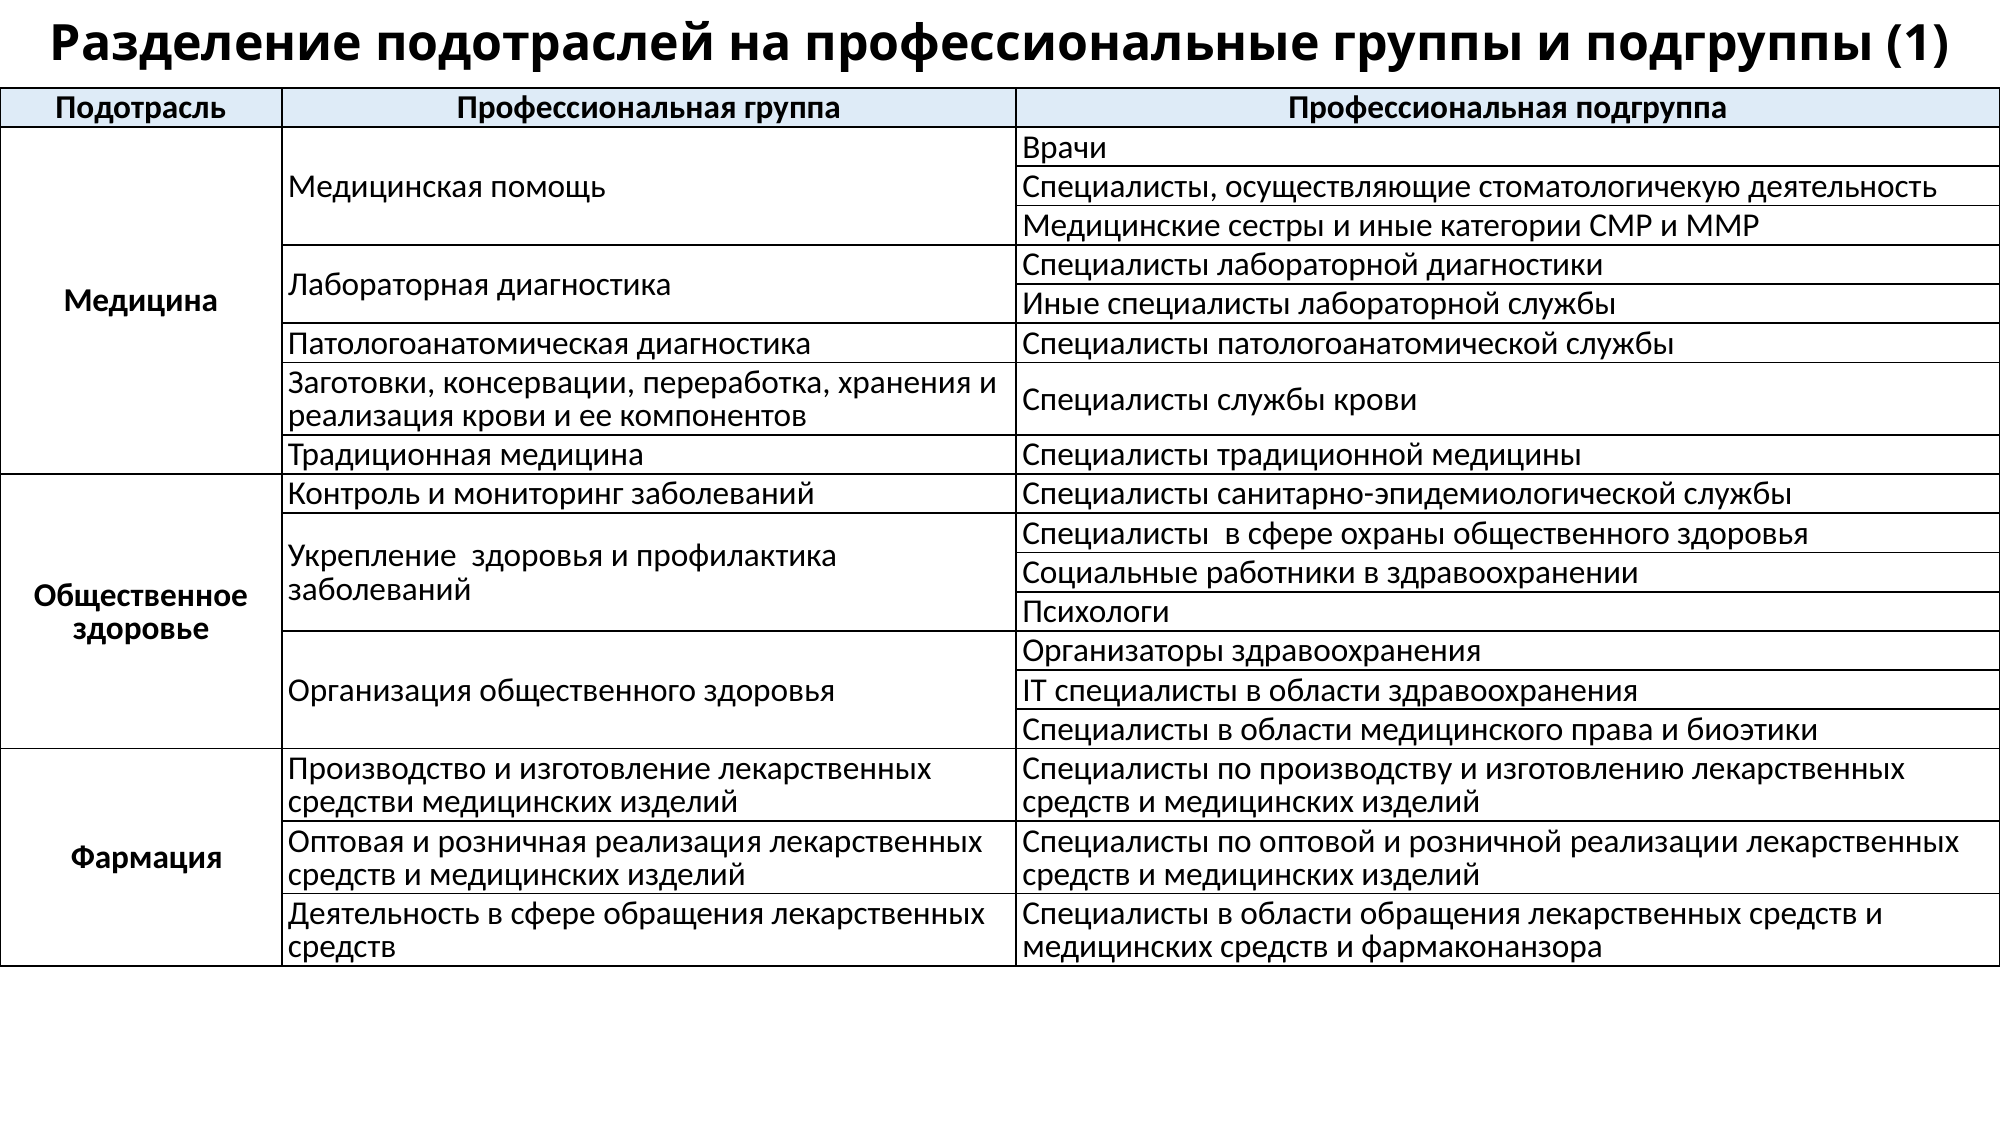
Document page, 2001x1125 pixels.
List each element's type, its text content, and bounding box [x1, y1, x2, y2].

table_cell Социальные работники в здравоохранении [1017, 553, 1999, 591]
table_cell Организаторы здравоохранения [1017, 632, 1999, 669]
table_cell Специалисты по производству и изготовлению лекарственных средств и медицинских изделий [1017, 749, 1999, 820]
table_cell Специалисты традиционной медицины [1017, 436, 1999, 473]
table_cell IT специалисты в области здравоохранения [1017, 671, 1999, 708]
table_cell Контроль и мониторинг заболеваний [283, 475, 1015, 512]
table_cell Медицина [1, 128, 281, 473]
table_cell Традиционная медицина [283, 436, 1015, 473]
table_header Подотрасль [1, 89, 281, 126]
table_cell Медицинские сестры и иные категории СМР и ММР [1017, 206, 1999, 244]
table_cell Лабораторная диагностика [283, 246, 1015, 322]
table_cell Оптовая и розничная реализация лекарственных средств и медицинских изделий [283, 822, 1015, 893]
table_cell Врачи [1017, 128, 1999, 165]
table_cell Специалисты патологоанатомической службы [1017, 324, 1999, 362]
table_header Профессиональная группа [283, 89, 1015, 126]
table_cell Специалисты лабораторной диагностики [1017, 246, 1999, 283]
table_cell Специалисты в области медицинского права и биоэтики [1017, 710, 1999, 748]
table_cell Заготовки, консервации, переработка, хранения и реализация крови и ее компонентов [283, 363, 1015, 434]
table_cell Специалисты службы крови [1017, 363, 1999, 434]
title Разделение подотраслей на профессиональные группы и подгруппы (1) [0, 0, 2000, 87]
table_cell Фармация [1, 749, 281, 965]
table_cell Организация общественного здоровья [283, 632, 1015, 748]
table_cell Психологи [1017, 593, 1999, 630]
table_cell Патологоанатомическая диагностика [283, 324, 1015, 362]
table_cell Специалисты санитарно-эпидемиологической службы [1017, 475, 1999, 512]
table_header Профессиональная подгруппа [1017, 89, 1999, 126]
table_cell Общественное здоровье [1, 475, 281, 748]
table_cell Укрепление здоровья и профилактика заболеваний [283, 514, 1015, 630]
table_cell Иные специалисты лабораторной службы [1017, 285, 1999, 322]
table_cell Специалисты, осуществляющие стоматологичекую деятельность [1017, 167, 1999, 205]
table_cell Специалисты по оптовой и розничной реализации лекарственных средств и медицинских изделий [1017, 822, 1999, 893]
table_cell Производство и изготовление лекарственных средстви медицинских изделий [283, 749, 1015, 820]
table_cell Специалисты в сфере охраны общественного здоровья [1017, 514, 1999, 552]
table_cell Деятельность в сфере обращения лекарственных средств [283, 894, 1015, 965]
table_cell Специалисты в области обращения лекарственных средств и медицинских средств и фармаконанзора [1017, 894, 1999, 965]
table_cell Медицинская помощь [283, 128, 1015, 244]
